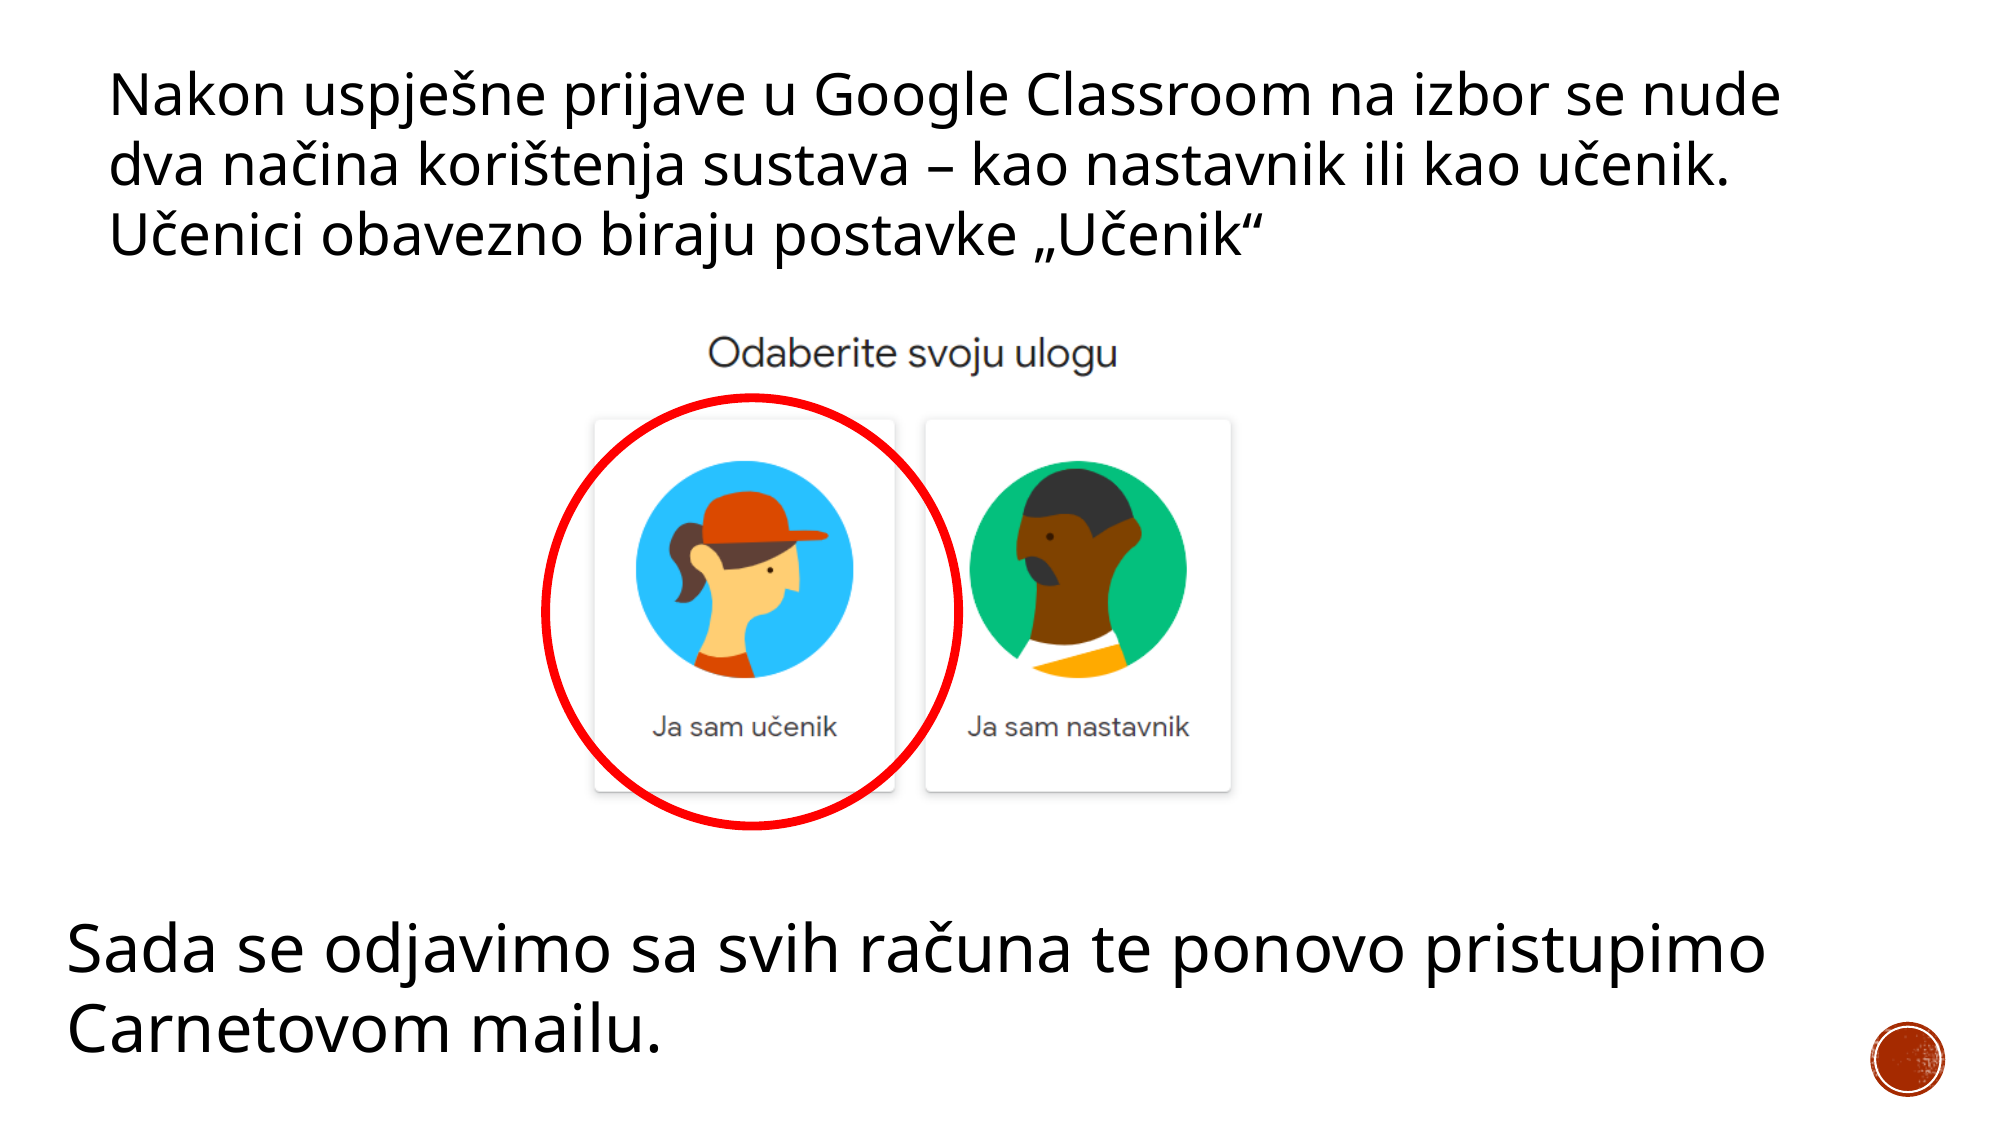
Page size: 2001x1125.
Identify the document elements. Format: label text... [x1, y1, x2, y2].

text_box Sada se odjavimo sa svih računa te ponovo pristupimo Carnetovom mailu. [52, 898, 1909, 1074]
text_box Nakon uspješne prijave u Google Classroom na izbor se nude dva načina korištenja sustava – kao nastavnik ili kao učenik. Učenici obavezno biraju postavke „Učenik“ [93, 50, 1909, 275]
picture [474, 227, 1344, 911]
